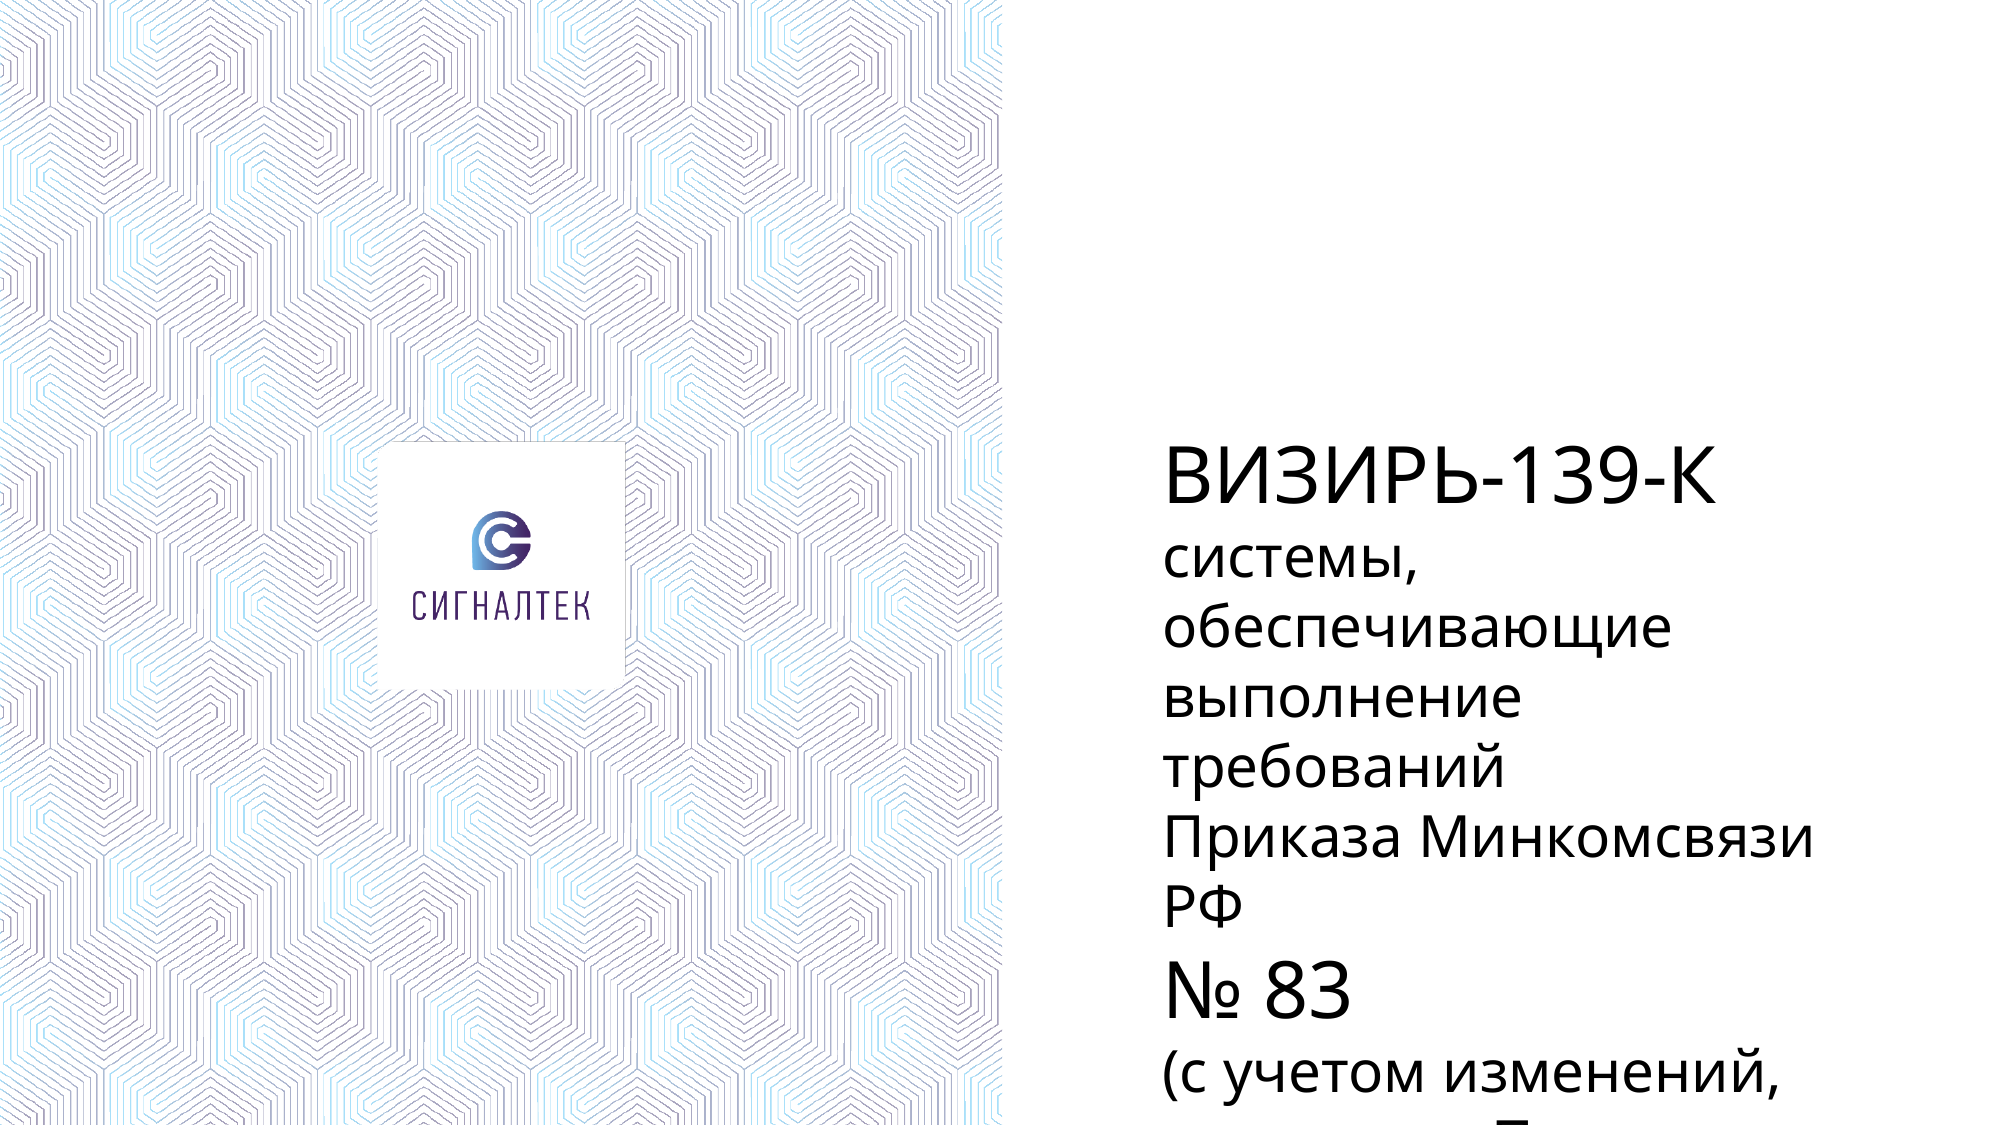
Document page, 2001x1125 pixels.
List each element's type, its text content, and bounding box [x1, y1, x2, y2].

text_box ВИЗИРЬ-139-К системы, обеспечивающие выполнение требований Приказа Минкомсвязи РФ № 83 (с учетом изменений, внесенных Приказом Минкомсвязи России от 15 апреля 2019 г. № 139) [1147, 416, 1853, 1031]
picture [0, 0, 1003, 1125]
